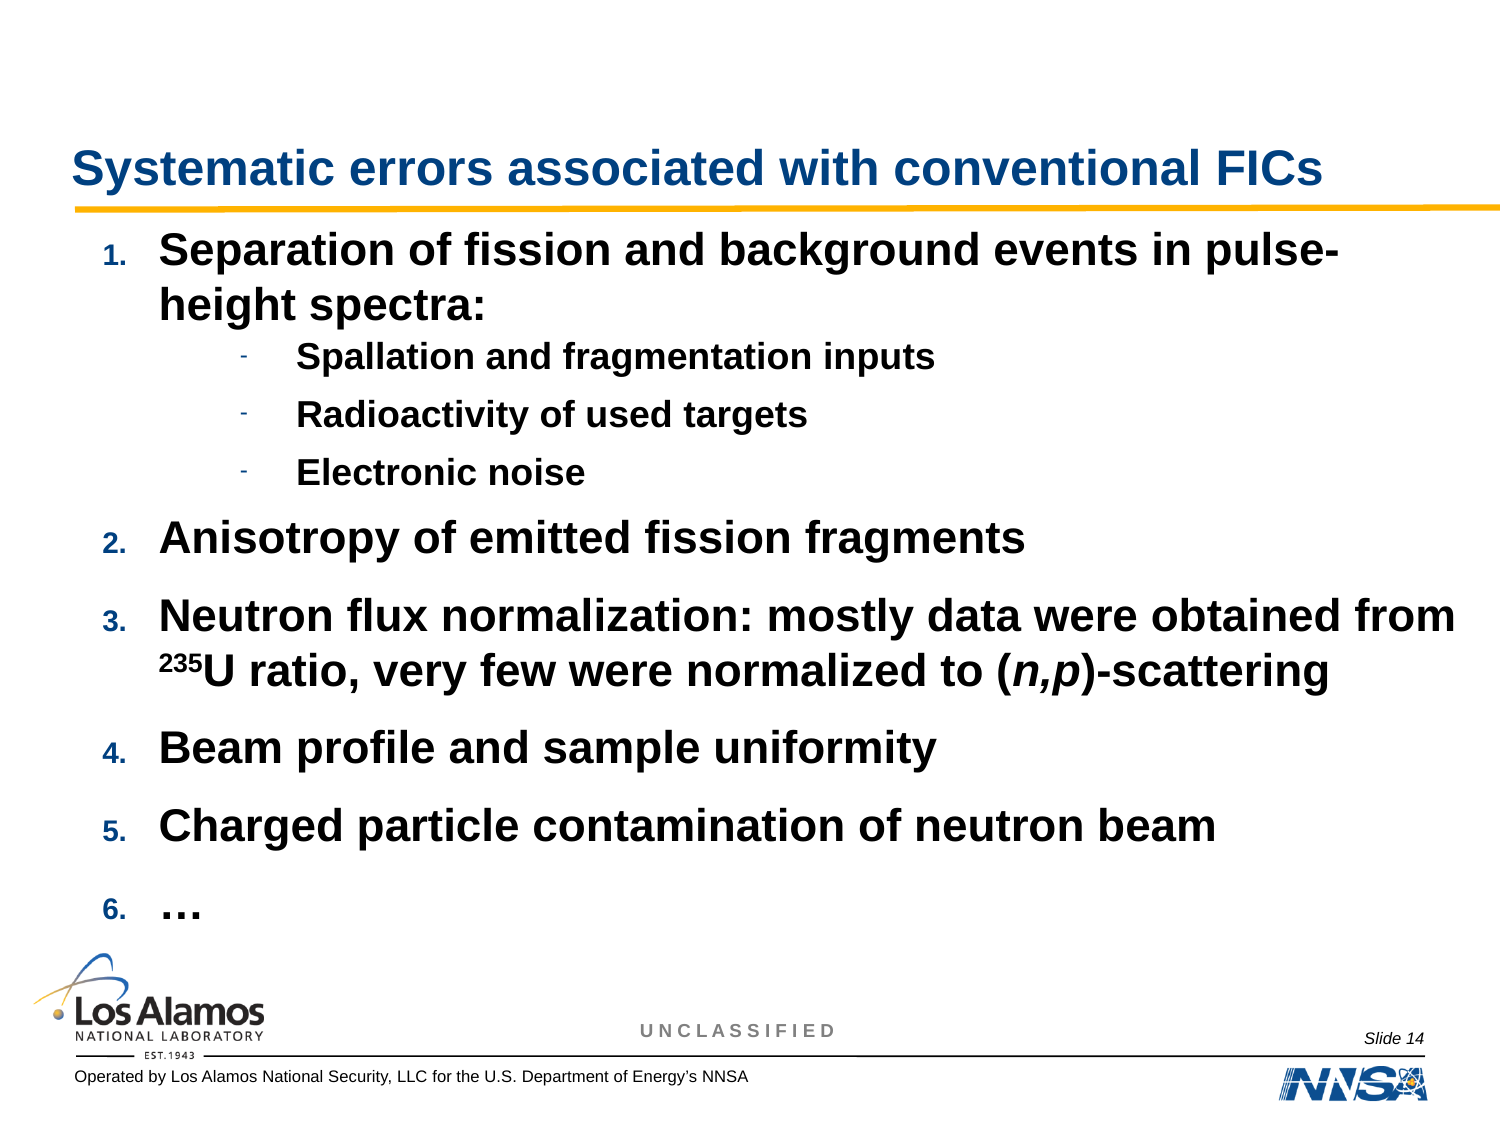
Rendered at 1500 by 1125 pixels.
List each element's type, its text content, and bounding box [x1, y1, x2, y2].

picture [31, 951, 266, 1060]
list Separation of fission and background events in pulse-height spectra: [87, 212, 1457, 363]
picture [1277, 1077, 1429, 1102]
slide_number Slide 14 [1112, 1019, 1440, 1077]
text_box Spallation and fragmentation inputs Radioactivity of used targets Electronic noise [225, 324, 1457, 525]
text_box Anisotropy of emitted fission fragments Neutron flux normalization: mostly data were obtained from 235U ratio, very few were normalized to (n,p)-scattering Beam profile and sample uniformity Charged particle contamination of neutron beam … [87, 500, 1500, 988]
title Systematic errors associated with conventional FICs [56, 65, 1426, 204]
